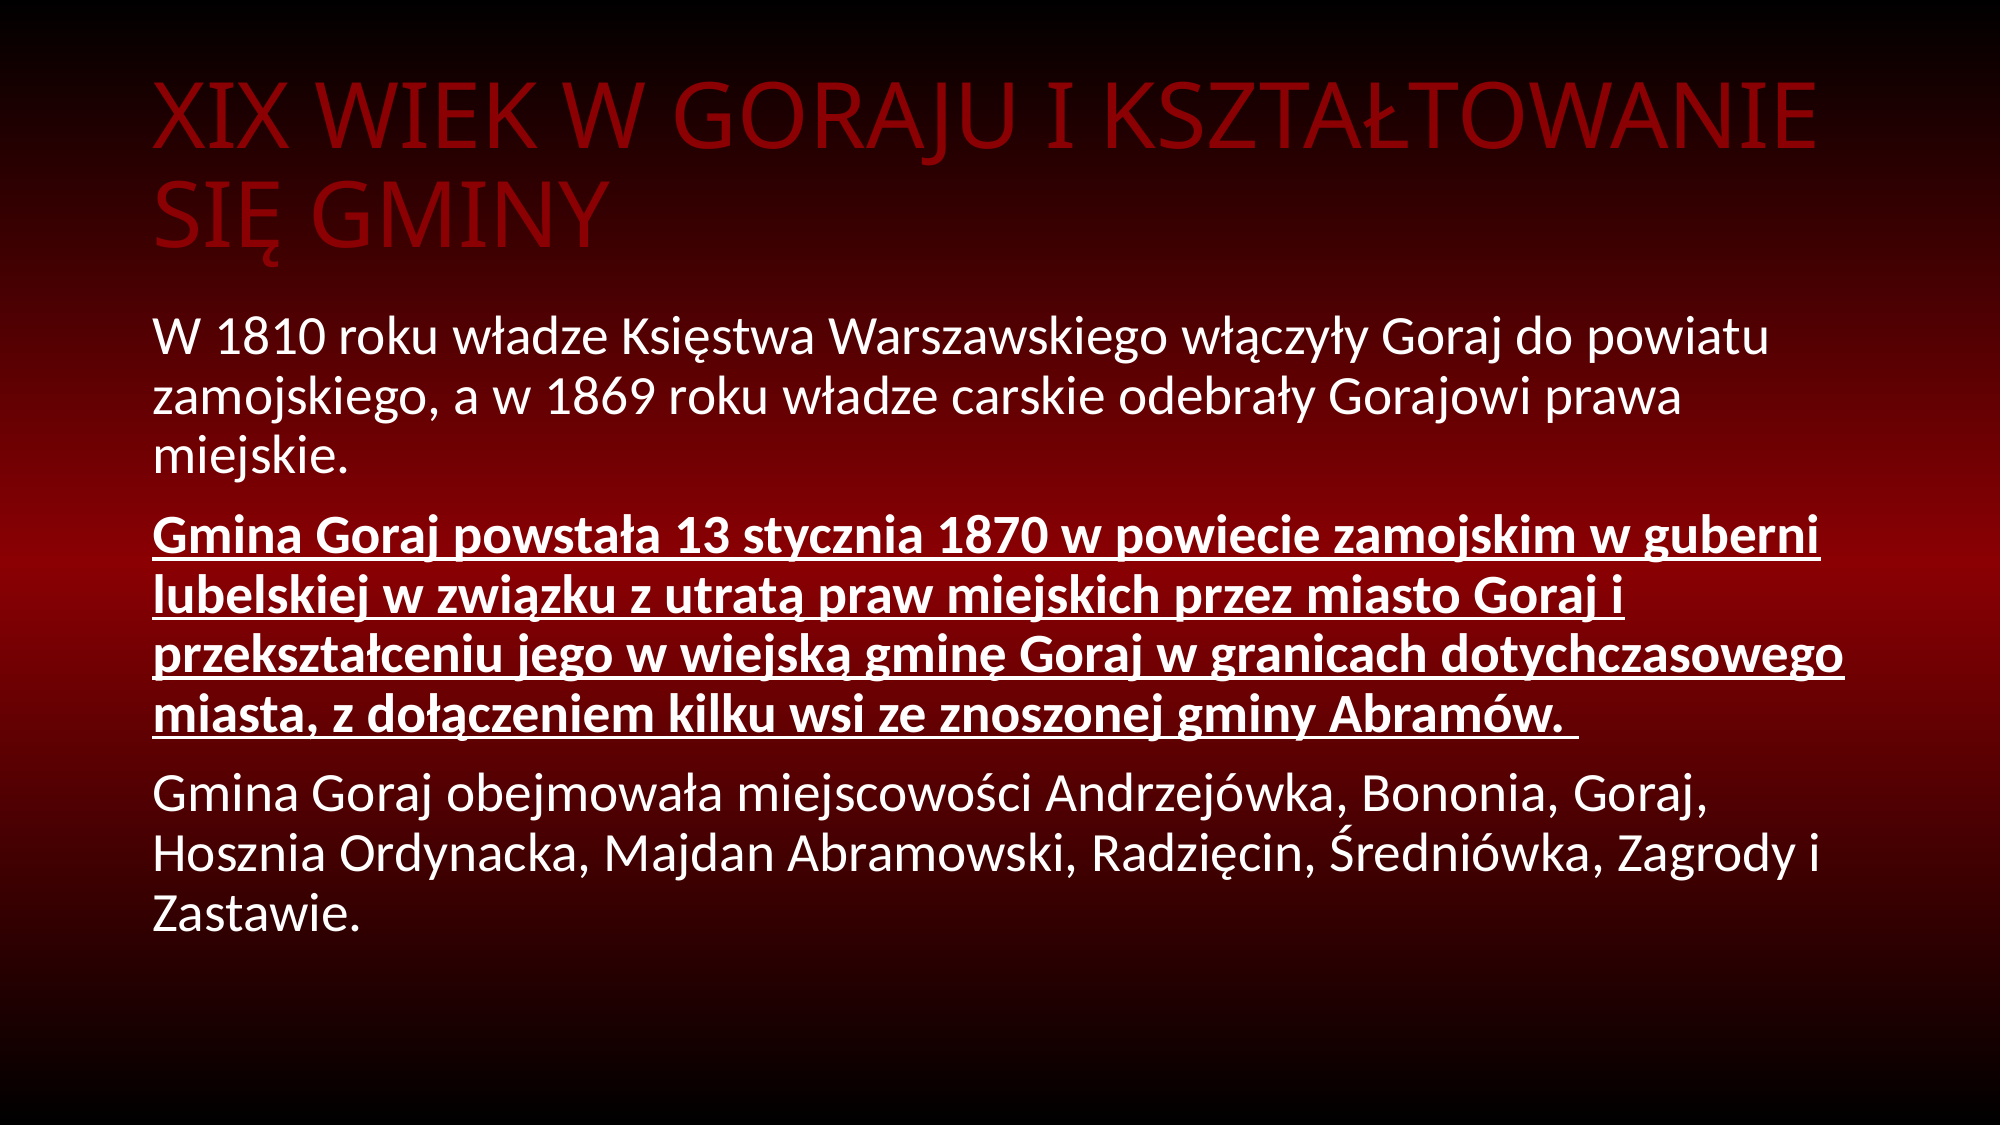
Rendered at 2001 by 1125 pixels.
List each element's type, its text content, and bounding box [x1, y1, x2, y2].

title XIX WIEK W GORAJU I KSZTAŁTOWANIE SIĘ GMINY [137, 59, 1863, 278]
list W 1810 roku władze Księstwa Warszawskiego włączyły Goraj do powiatu zamojskiego, a w 1869 roku władze carskie odebrały Gorajowi prawa miejskie. Gmina Goraj powstała 13 stycznia 1870 w powiecie zamojskim w guberni lubelskiej w związku z utratą praw miejskich przez miasto Goraj i przekształceniu jego w wiejską gminę Goraj w granicach dotychczasowego miasta, z dołączeniem kilku wsi ze znoszonej gminy Abramów. Gmina Goraj obejmowała miejscowości Andrzejówka, Bononia, Goraj, Hosznia Ordynacka, Majdan Abramowski, Radzięcin, Średniówka, Zagrody i Zastawie. [137, 299, 1863, 1014]
